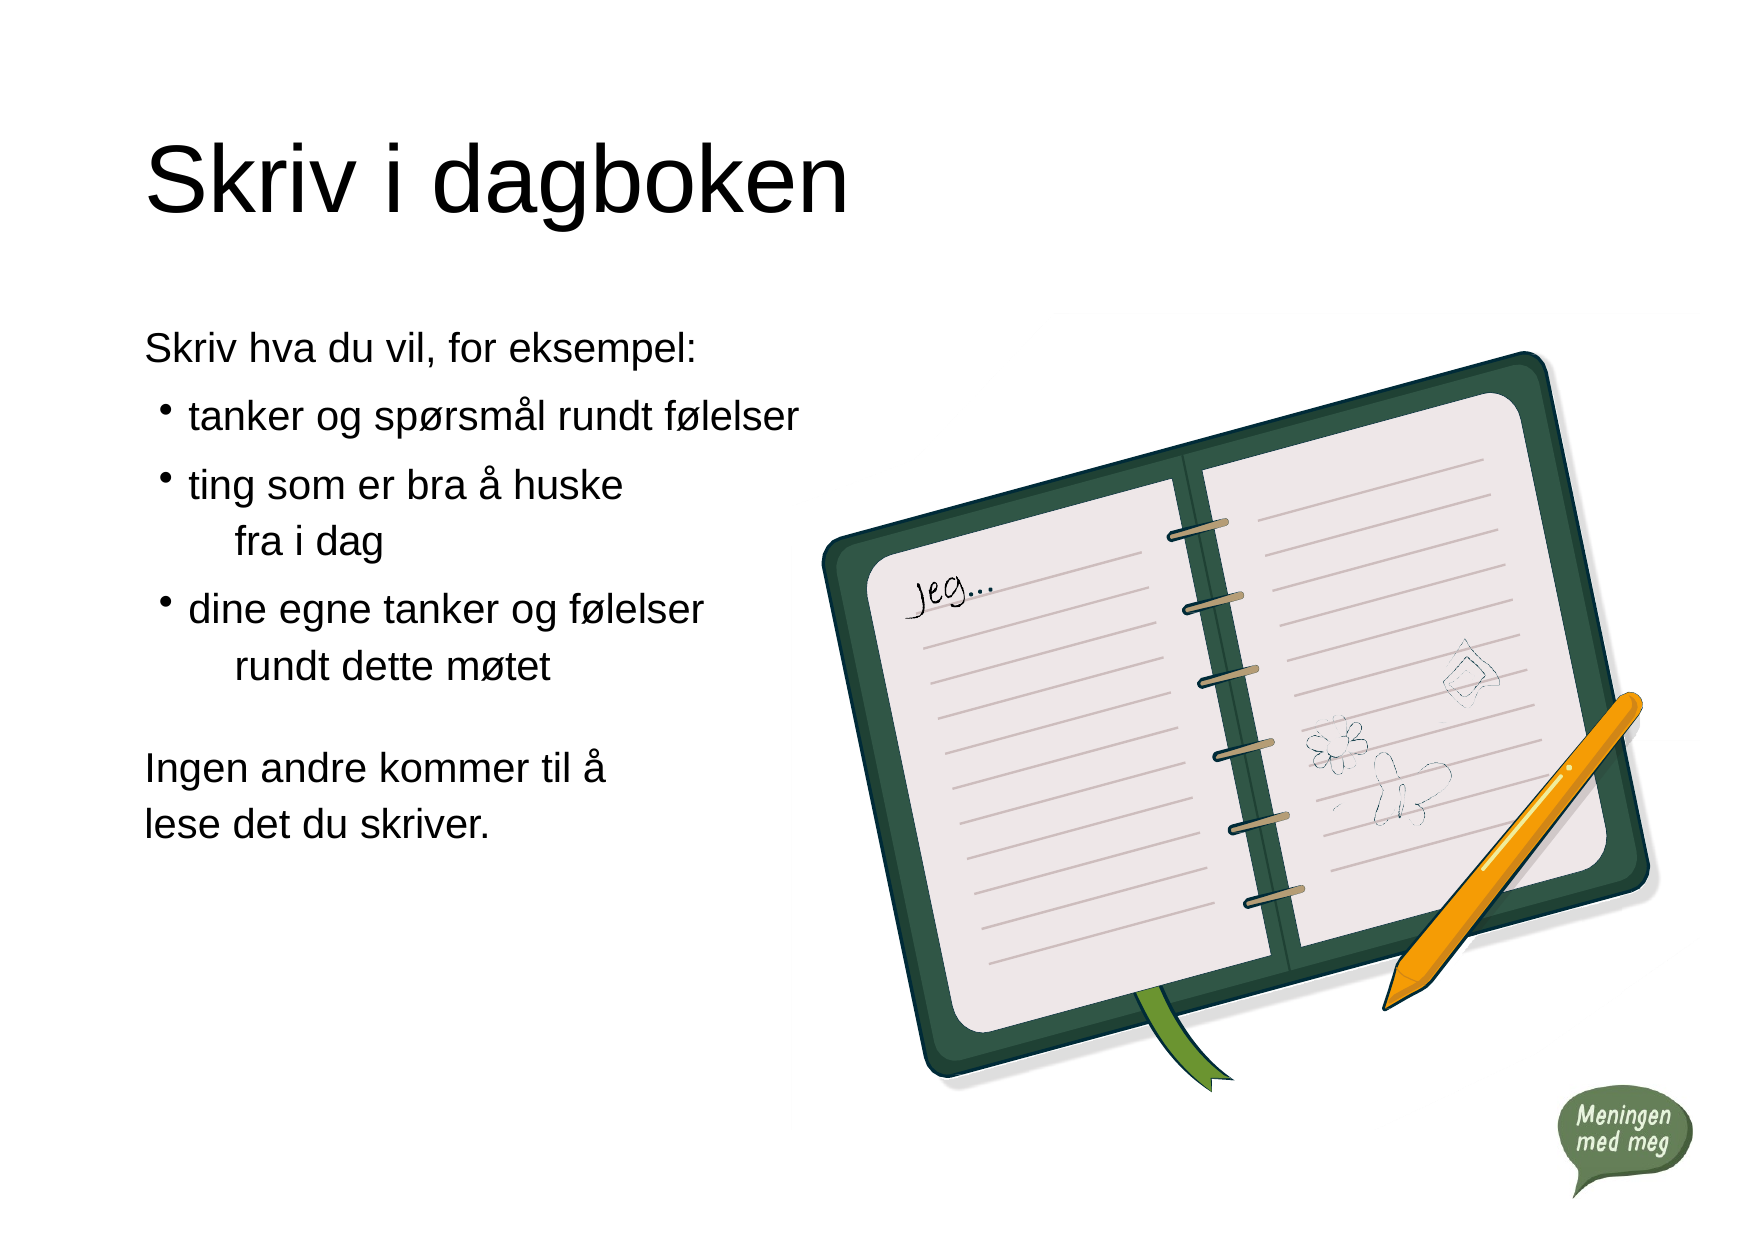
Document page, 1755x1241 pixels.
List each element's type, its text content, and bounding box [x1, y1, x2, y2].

picture [1557, 1130, 1693, 1199]
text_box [791, 312, 1701, 1130]
text_box Skriv hva du vil, for eksempel: tanker og spørsmål rundt følelser ting som er bra å huske fra i dag dine egne tanker og følelser rundt dette møtet Ingen andre kommer til å lese det du skriver. [142, 299, 802, 847]
title Skriv i dagboken [114, 114, 1640, 324]
